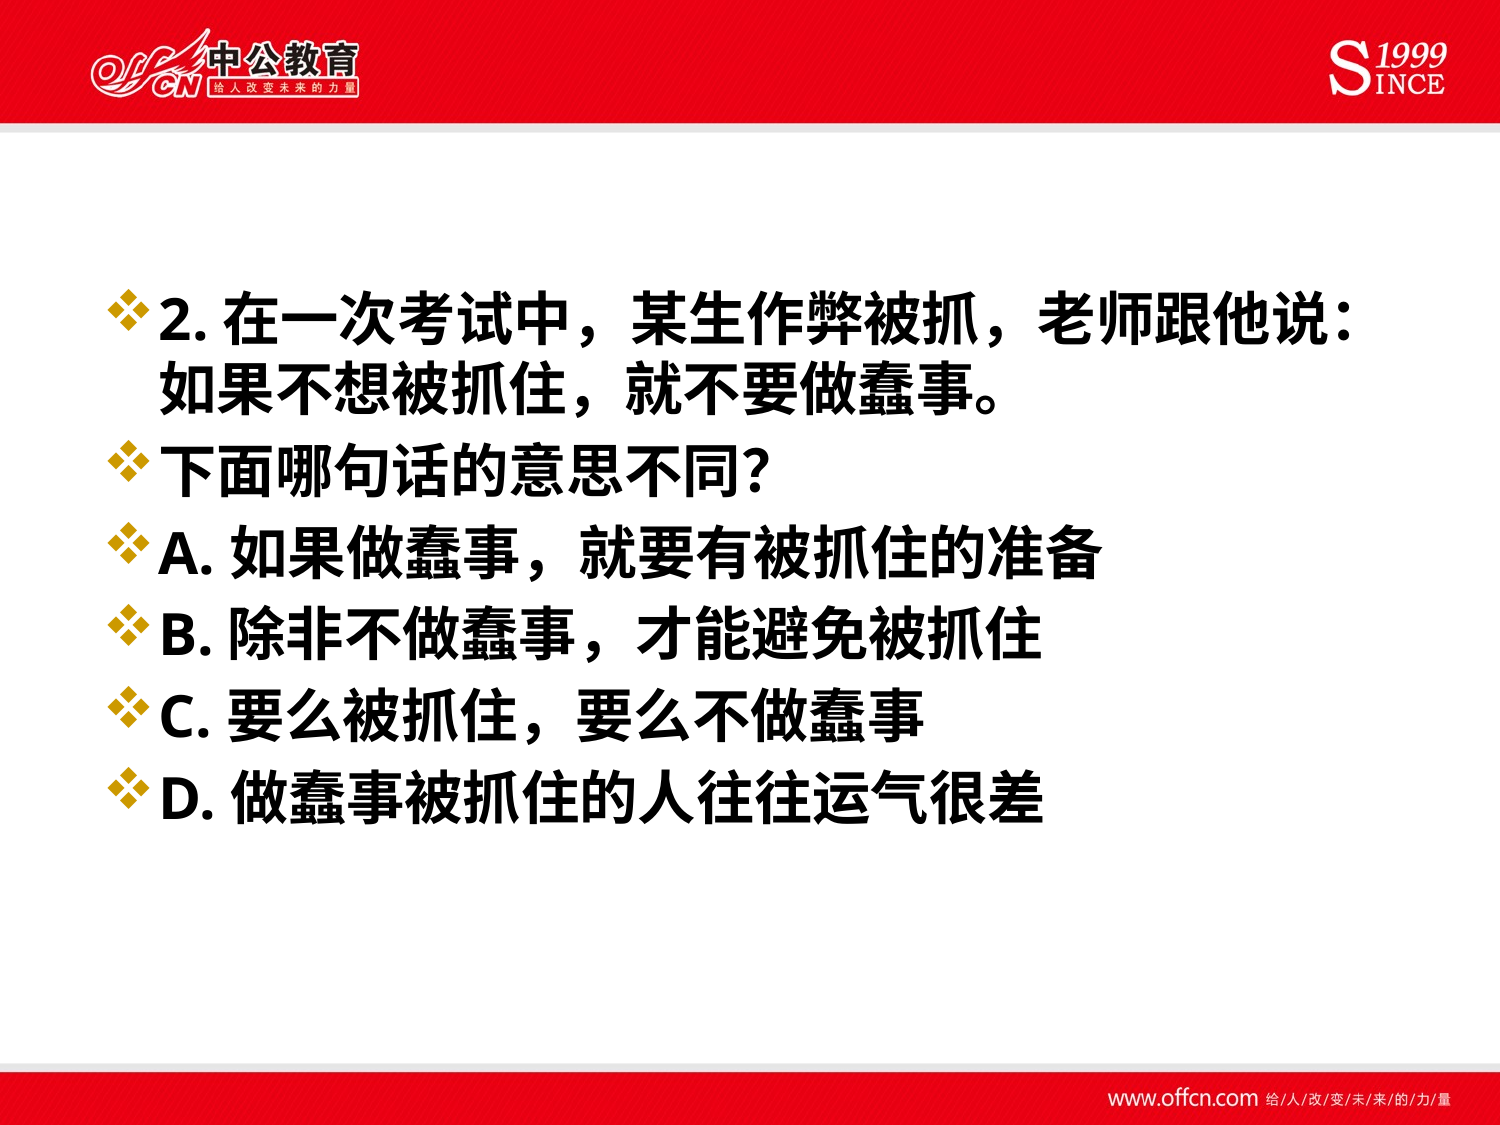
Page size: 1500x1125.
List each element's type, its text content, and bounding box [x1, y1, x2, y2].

list 2.在一次考试中，某生作弊被抓，老师跟他说：如果不想被抓住，就不要做蠢事。 下面哪句话的意思不同？ A.如果做蠢事，就要有被抓住的准备 B.除非不做蠢事，才能避免被抓住 C.要么被抓住，要么不做蠢事 D.做蠢事被抓住的人往往运气很差 [87, 274, 1426, 1069]
picture [0, 0, 1500, 1125]
